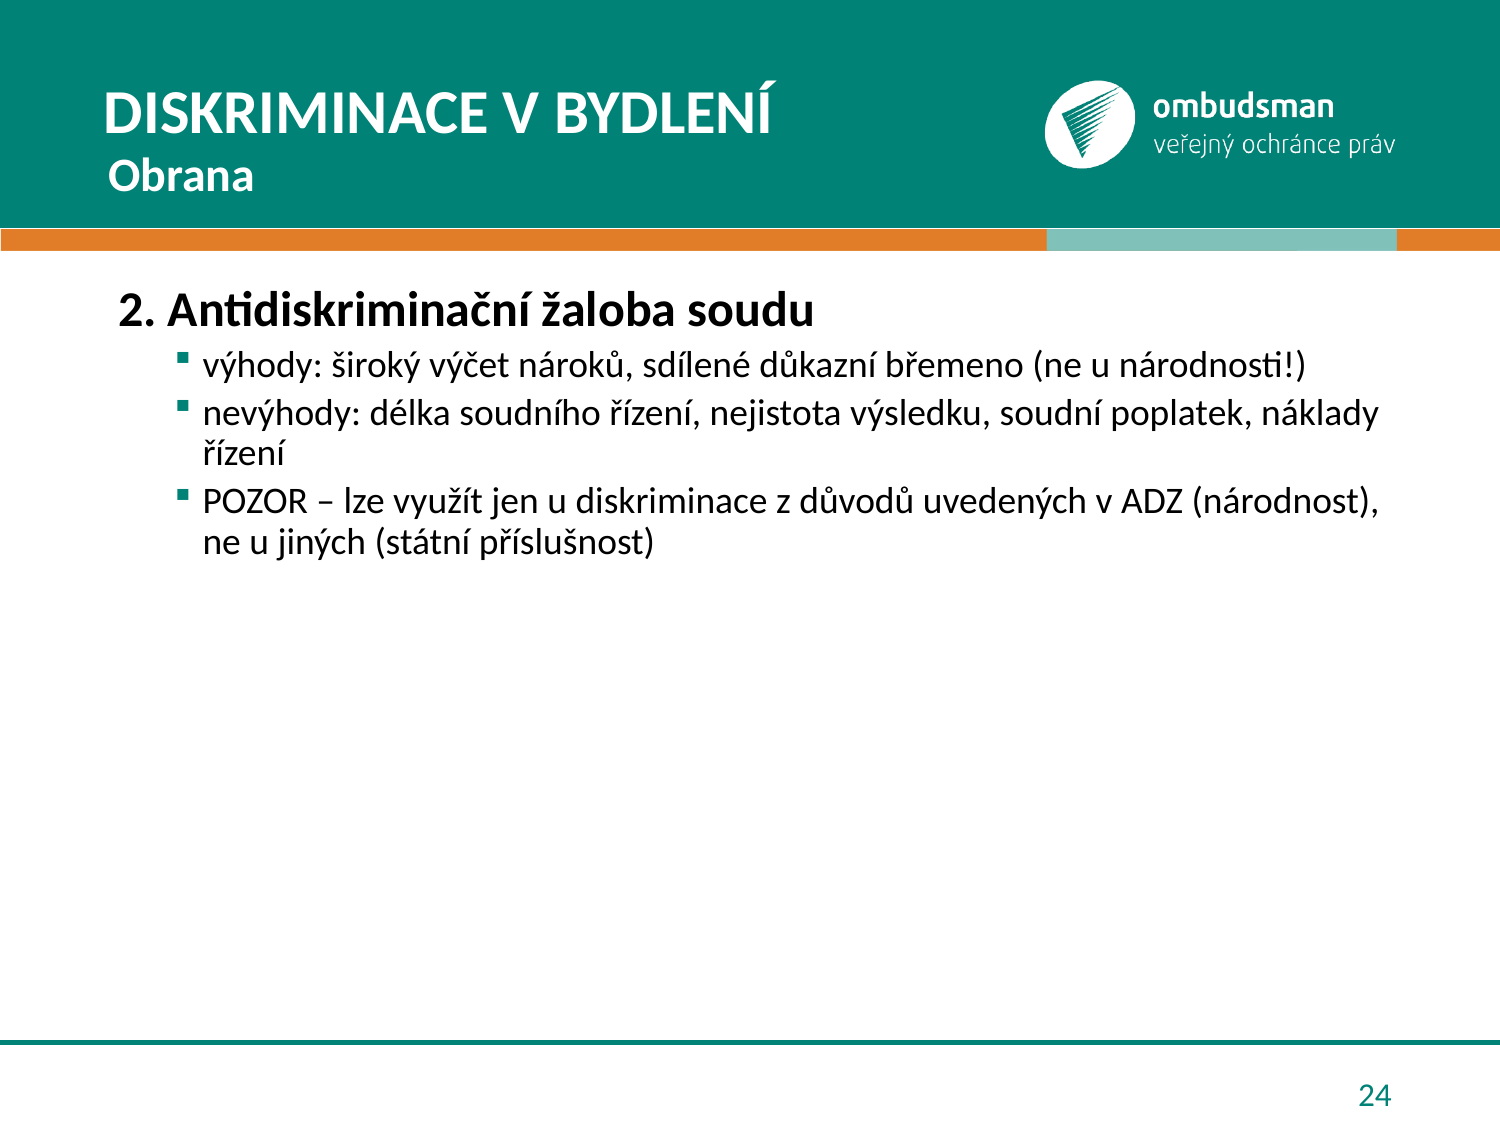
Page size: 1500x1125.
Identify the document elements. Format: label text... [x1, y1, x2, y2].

list 2. Antidiskriminační žaloba soudu výhody: široký výčet nároků, sdílené důkazní břemeno (ne u národnosti!) nevýhody: délka soudního řízení, nejistota výsledku, soudní poplatek, náklady řízení POZOR – lze využít jen u diskriminace z důvodů uvedených v ADZ (národnost), ne u jiných (státní příslušnost) [103, 275, 1407, 1004]
title Diskriminace v bydlení [0, 0, 1500, 228]
slide_number 24 [1062, 1062, 1407, 1123]
picture [0, 229, 1500, 251]
list Obrana [93, 142, 992, 210]
